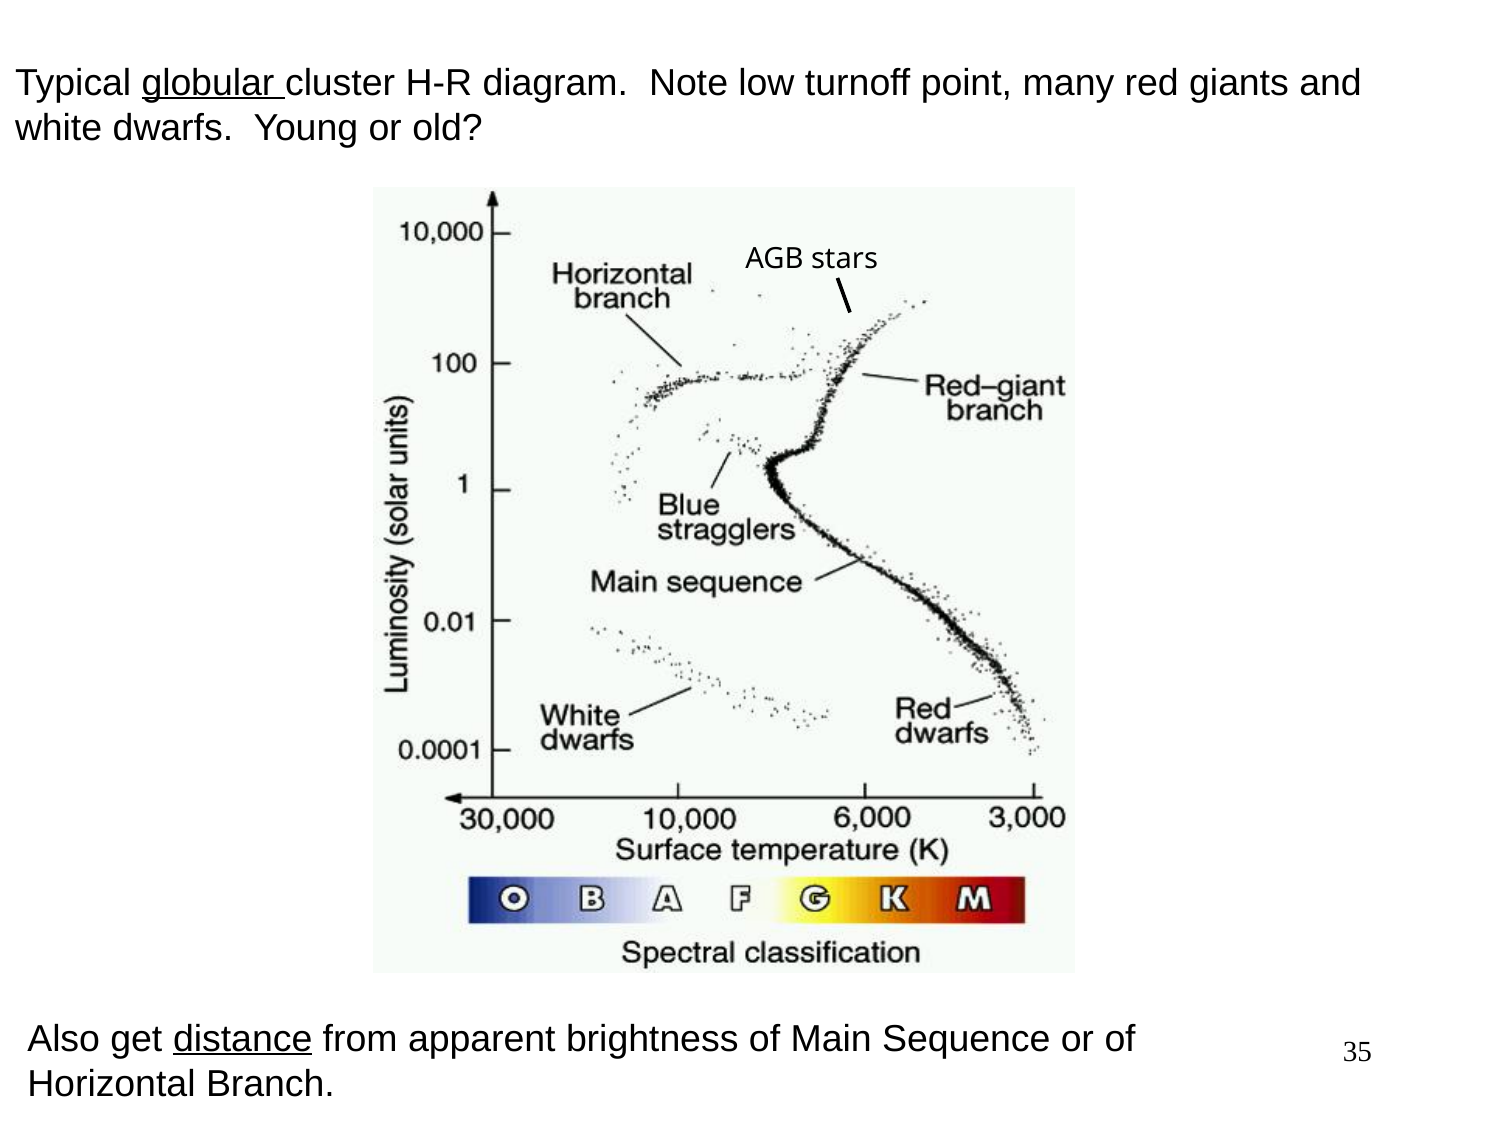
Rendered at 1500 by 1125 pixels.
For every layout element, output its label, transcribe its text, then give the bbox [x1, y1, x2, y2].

slide_number 35 [1074, 1024, 1388, 1101]
text_box Also get distance from apparent brightness of Main Sequence or of Horizontal Branch. [12, 1006, 1163, 1112]
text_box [837, 277, 851, 313]
subtitle Typical globular cluster H-R diagram. Note low turnoff point, many red giants and white dwarfs. Young or old? [0, 49, 1401, 176]
picture [373, 187, 1076, 973]
